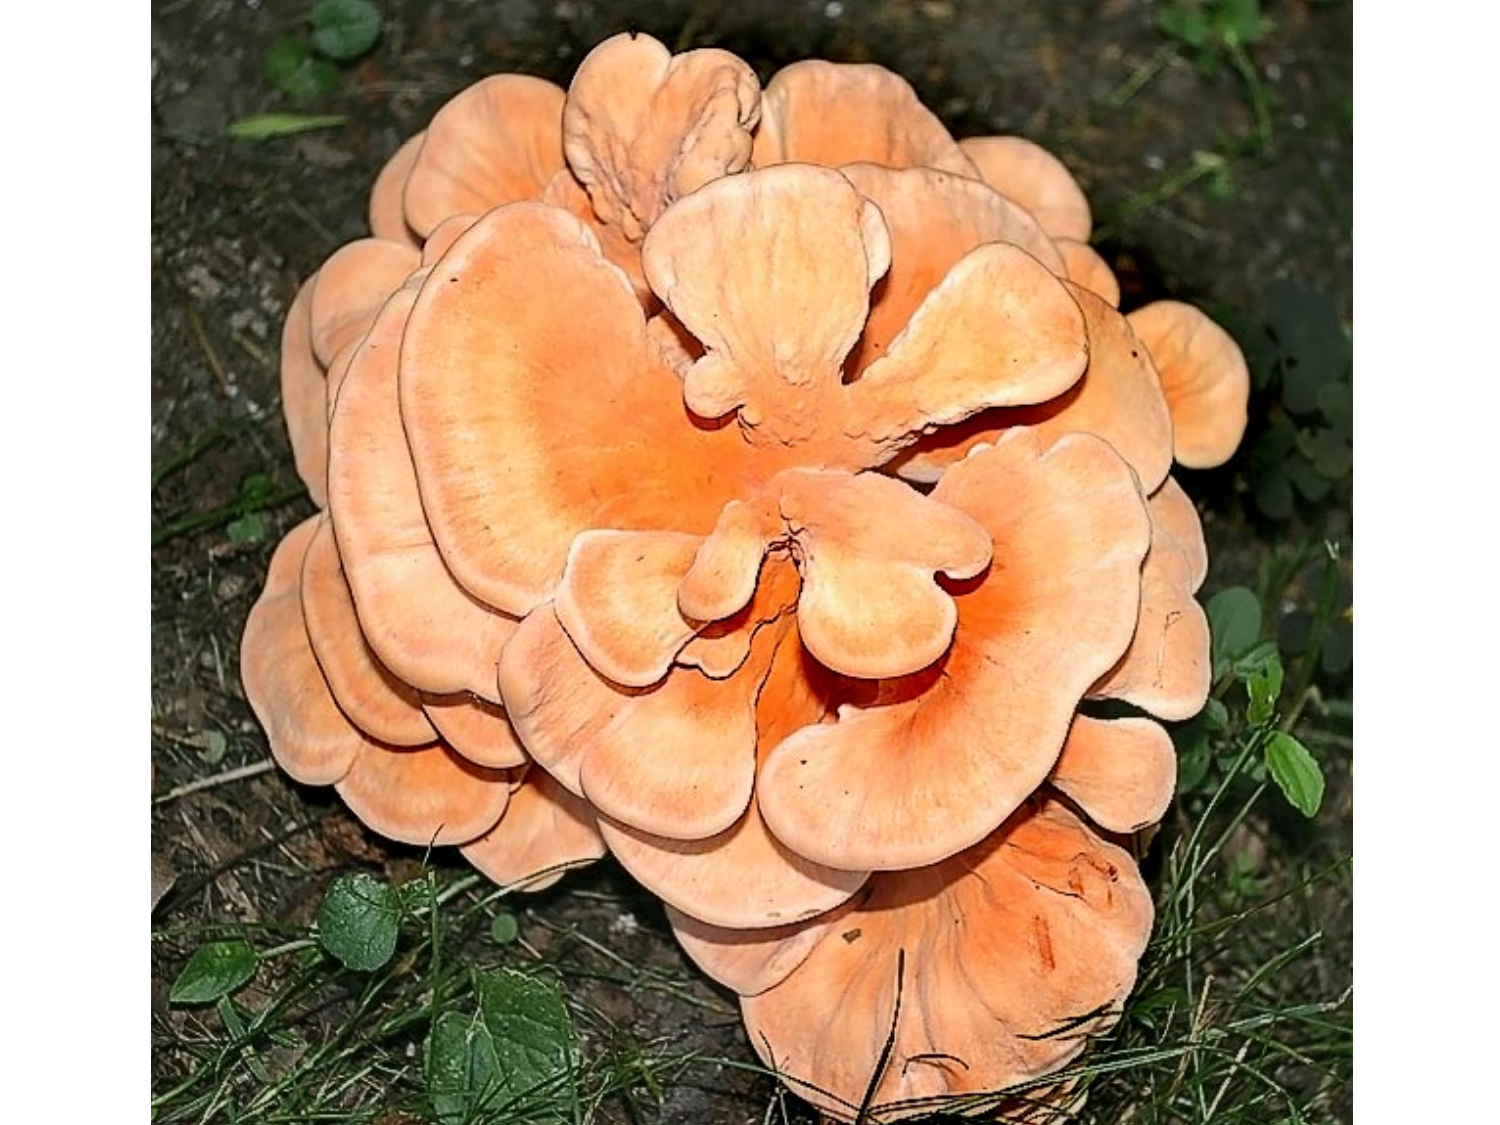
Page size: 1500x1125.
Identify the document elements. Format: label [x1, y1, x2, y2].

picture [151, 0, 1353, 1125]
